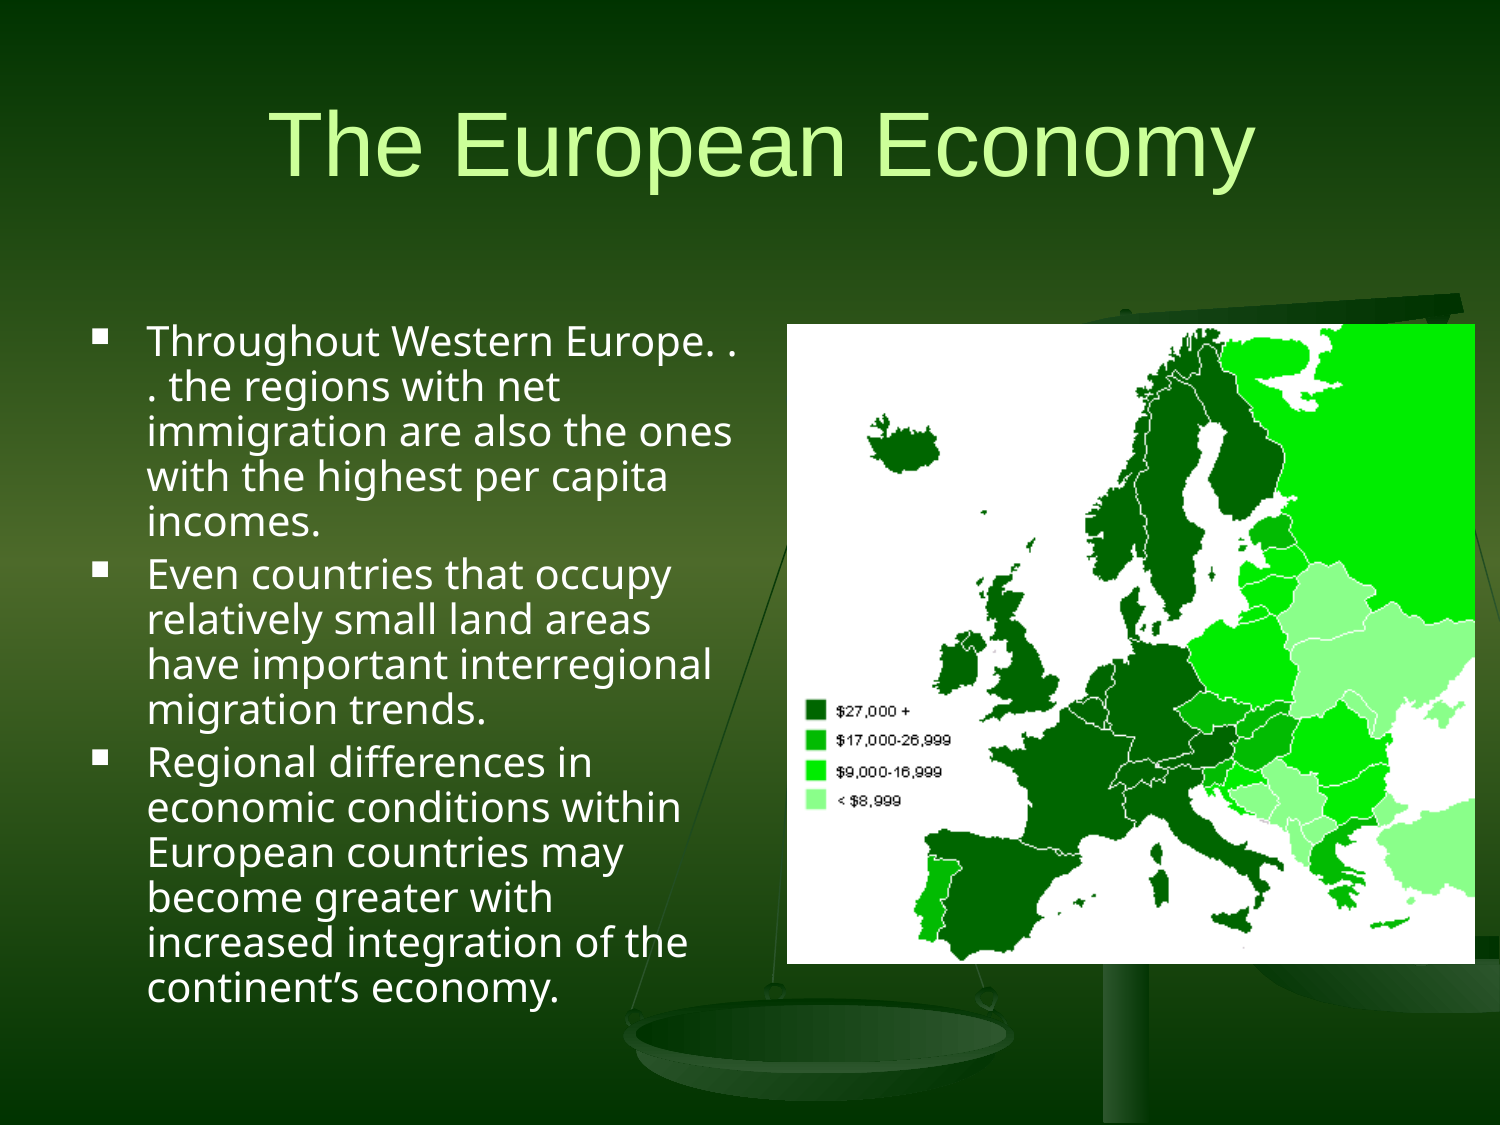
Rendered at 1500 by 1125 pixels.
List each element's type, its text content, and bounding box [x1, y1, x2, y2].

title The European Economy [75, 45, 1425, 234]
list Throughout Western Europe. . . the regions with net immigration are also the ones with the highest per capita incomes. Even countries that occupy relatively small land areas have important interregional migration trends. Regional differences in economic conditions within European countries may become greater with increased integration of the continent’s economy. [75, 312, 763, 1050]
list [787, 324, 1476, 965]
